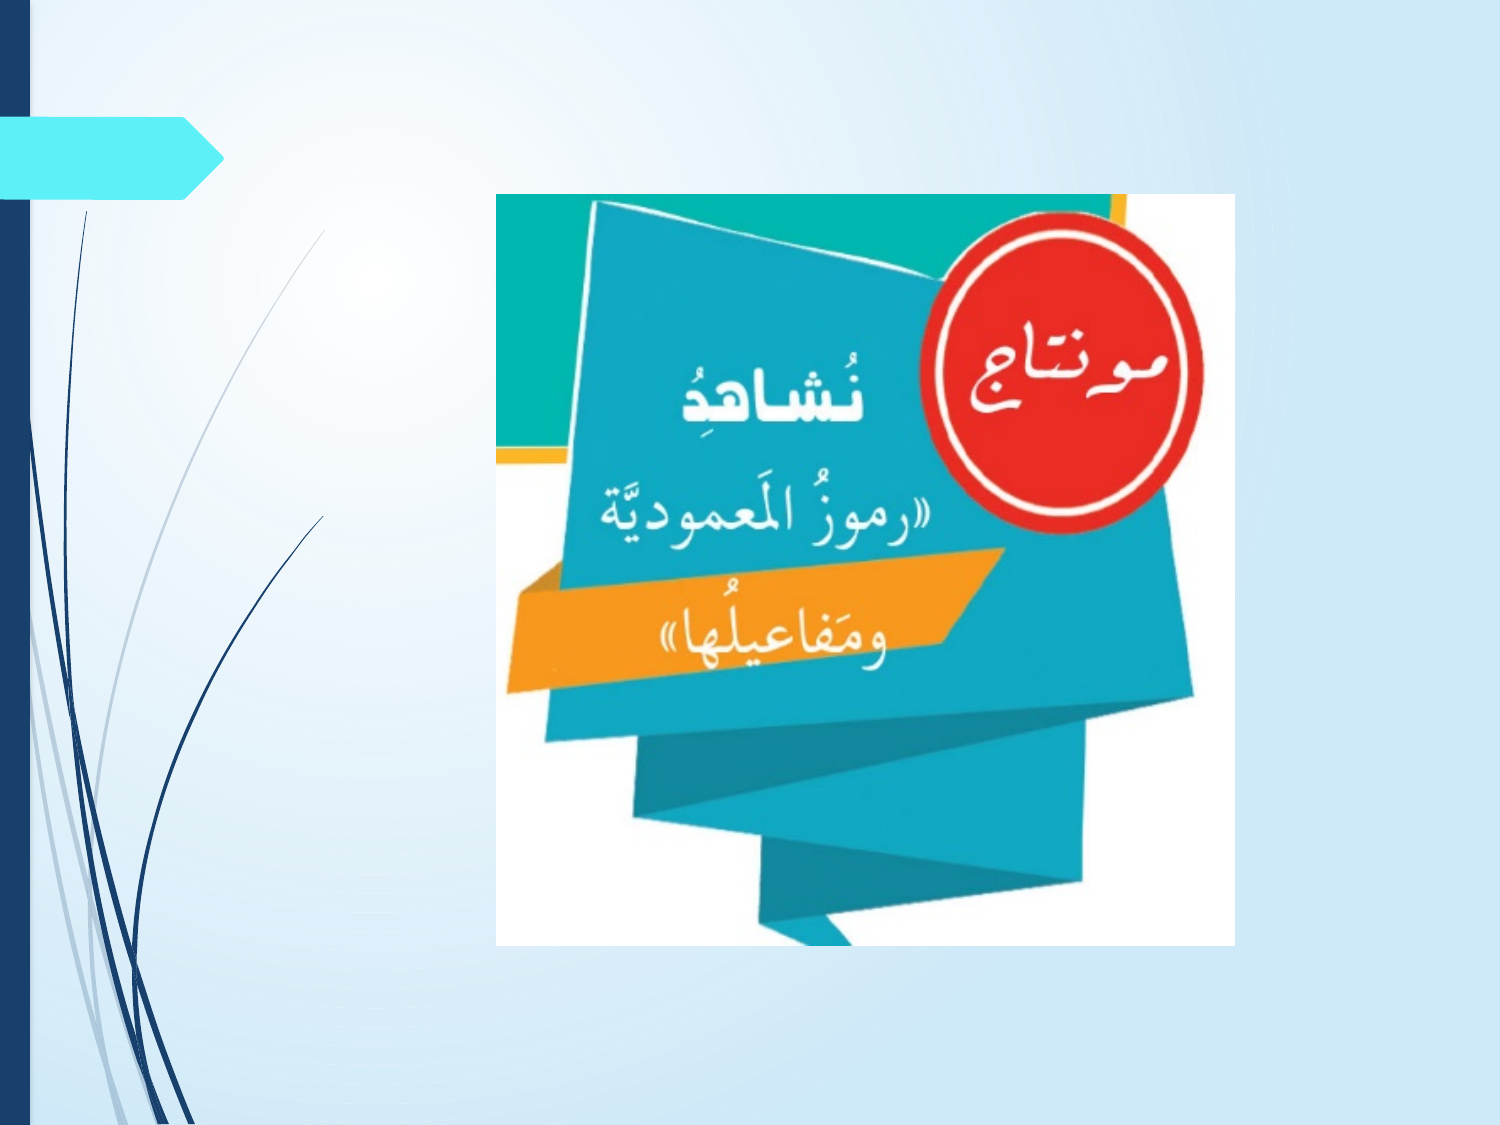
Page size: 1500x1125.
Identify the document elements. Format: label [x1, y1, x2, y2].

list [496, 194, 1235, 946]
